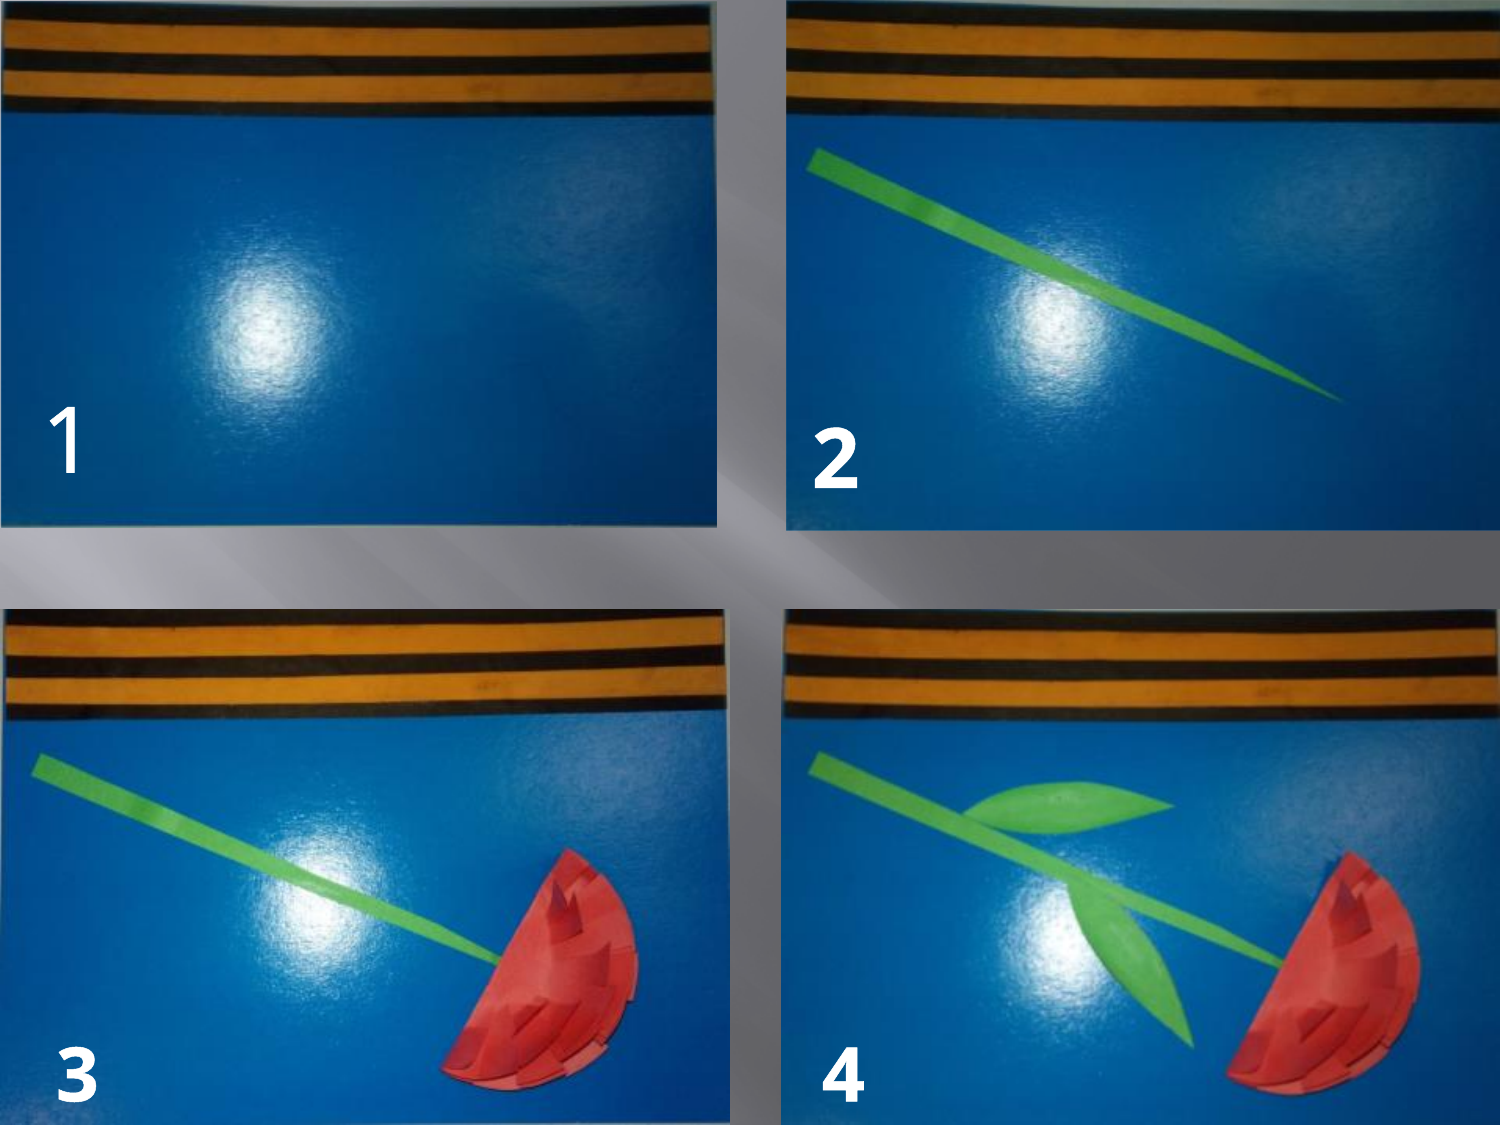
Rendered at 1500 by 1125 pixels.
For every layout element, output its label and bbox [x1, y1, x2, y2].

picture [785, 0, 1500, 531]
picture [0, 0, 717, 528]
picture [781, 609, 1500, 1125]
picture [0, 609, 730, 1125]
